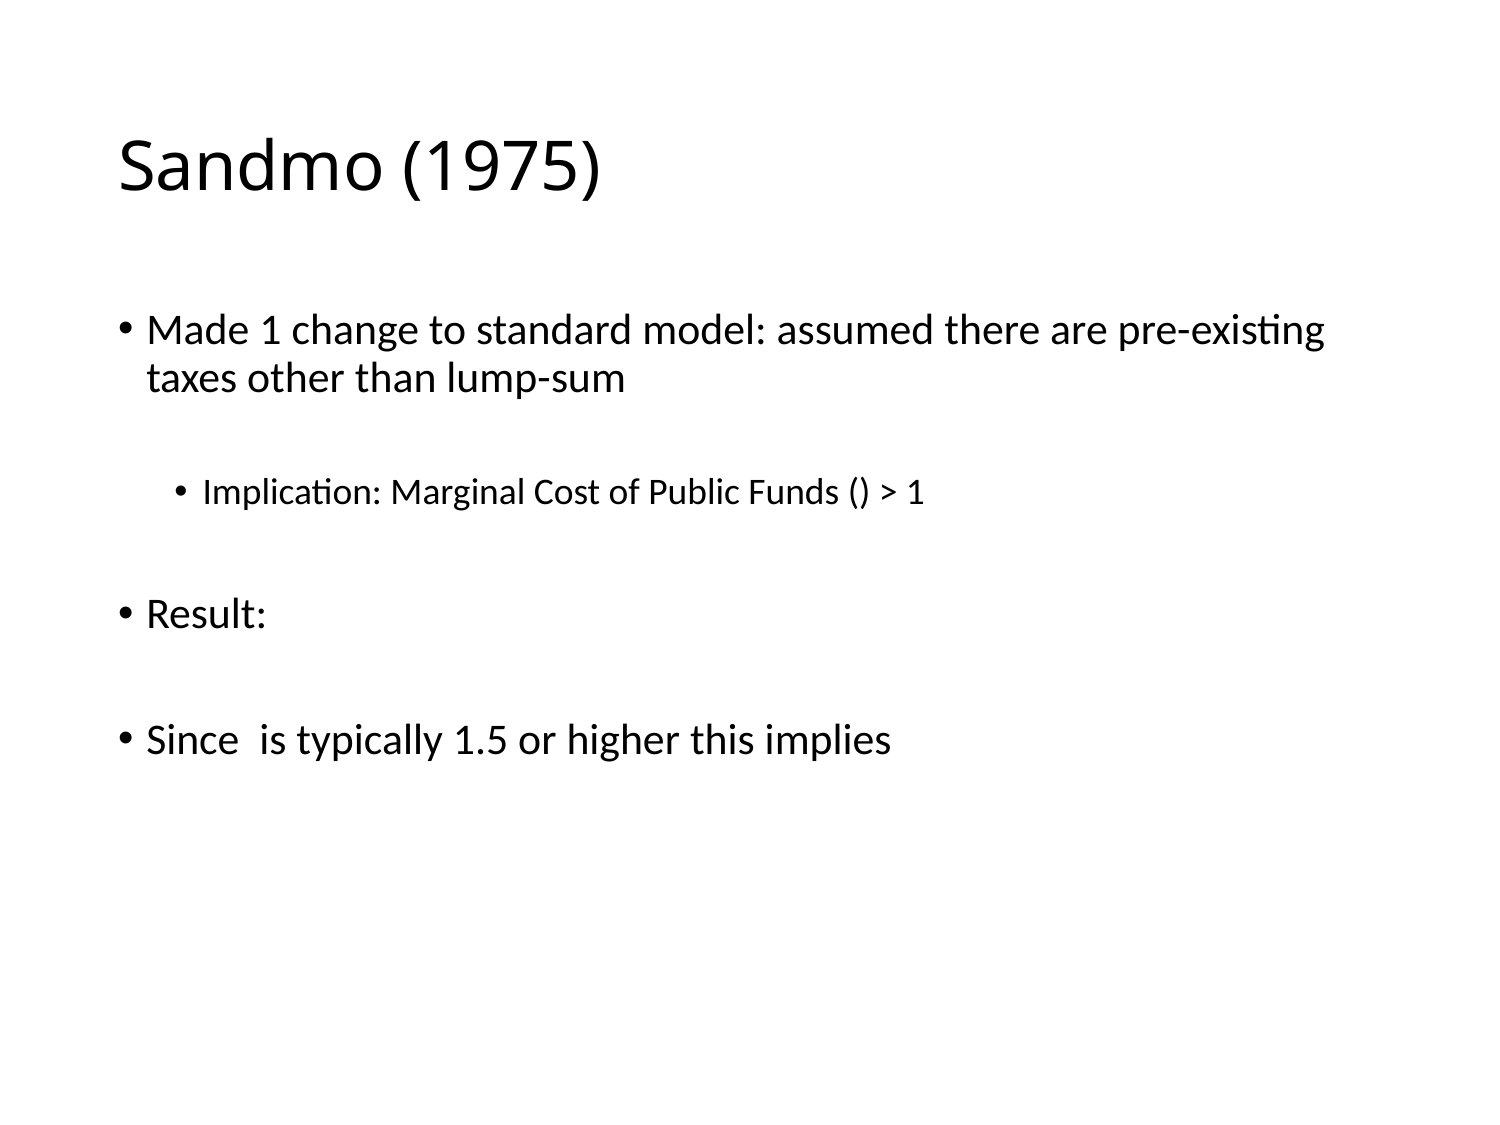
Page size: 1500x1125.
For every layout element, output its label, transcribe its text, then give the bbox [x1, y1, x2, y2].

title Sandmo (1975) [103, 59, 1397, 278]
